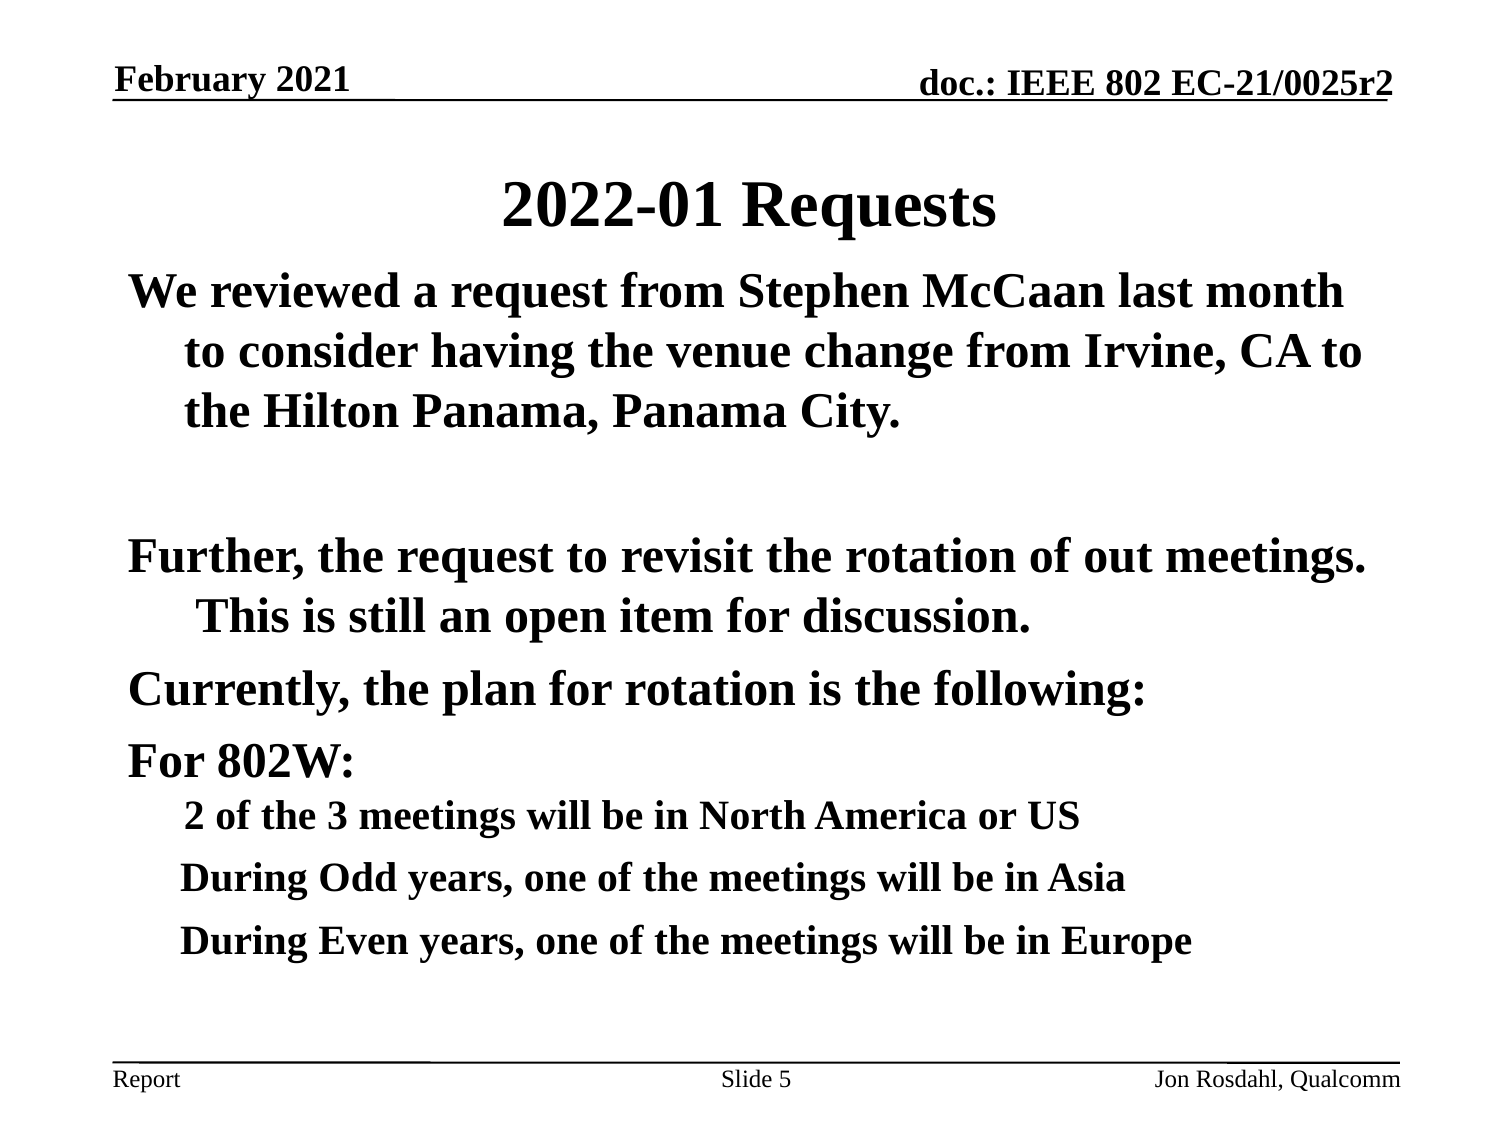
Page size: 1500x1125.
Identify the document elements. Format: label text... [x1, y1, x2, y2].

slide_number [114, 54, 423, 100]
footer Jon Rosdahl, Qualcomm [878, 1061, 1402, 1093]
slide_number Slide 5 [712, 1061, 800, 1123]
title 2022-01 Requests [112, 112, 1388, 249]
list We reviewed a request from Stephen McCaan last month to consider having the venue change from Irvine, CA to the Hilton Panama, Panama City. Further, the request to revisit the rotation of out meetings. This is still an open item for discussion. Currently, the plan for rotation is the following: For 802W: 2 of the 3 meetings will be in North America or US During Odd years, one of the meetings will be in Asia During Even years, one of the meetings will be in Europe [112, 249, 1388, 1038]
